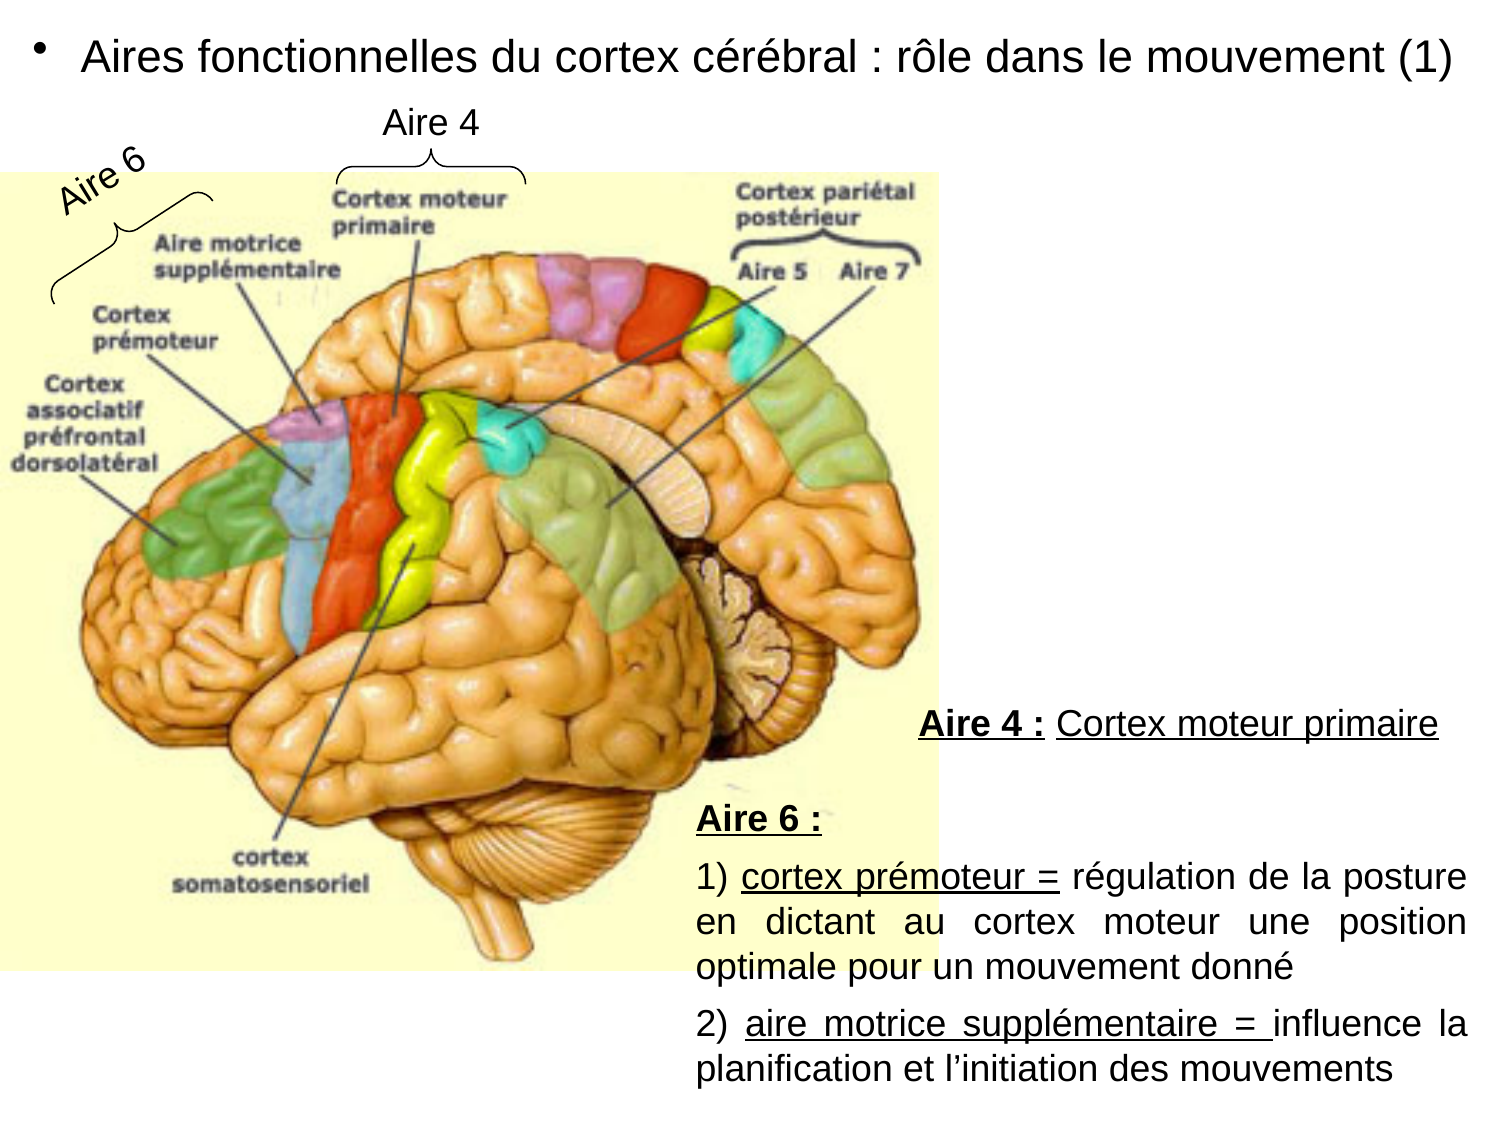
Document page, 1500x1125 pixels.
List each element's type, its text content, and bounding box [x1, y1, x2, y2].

text_box Aires fonctionnelles du cortex cérébral : rôle dans le mouvement (1) [17, 19, 1489, 89]
text_box Aire 6 [52, 115, 176, 172]
text_box Aire 6 : 1) cortex prémoteur = régulation de la posture en dictant au cortex moteur une position optimale pour un mouvement donné 2) aire motrice supplémentaire = influence la planification et l’initiation des mouvements [680, 786, 1483, 1097]
text_box Aire 4 : Cortex moteur primaire [939, 691, 1465, 752]
picture [0, 172, 939, 971]
text_box [340, 150, 522, 172]
text_box Aire 4 [360, 90, 503, 150]
